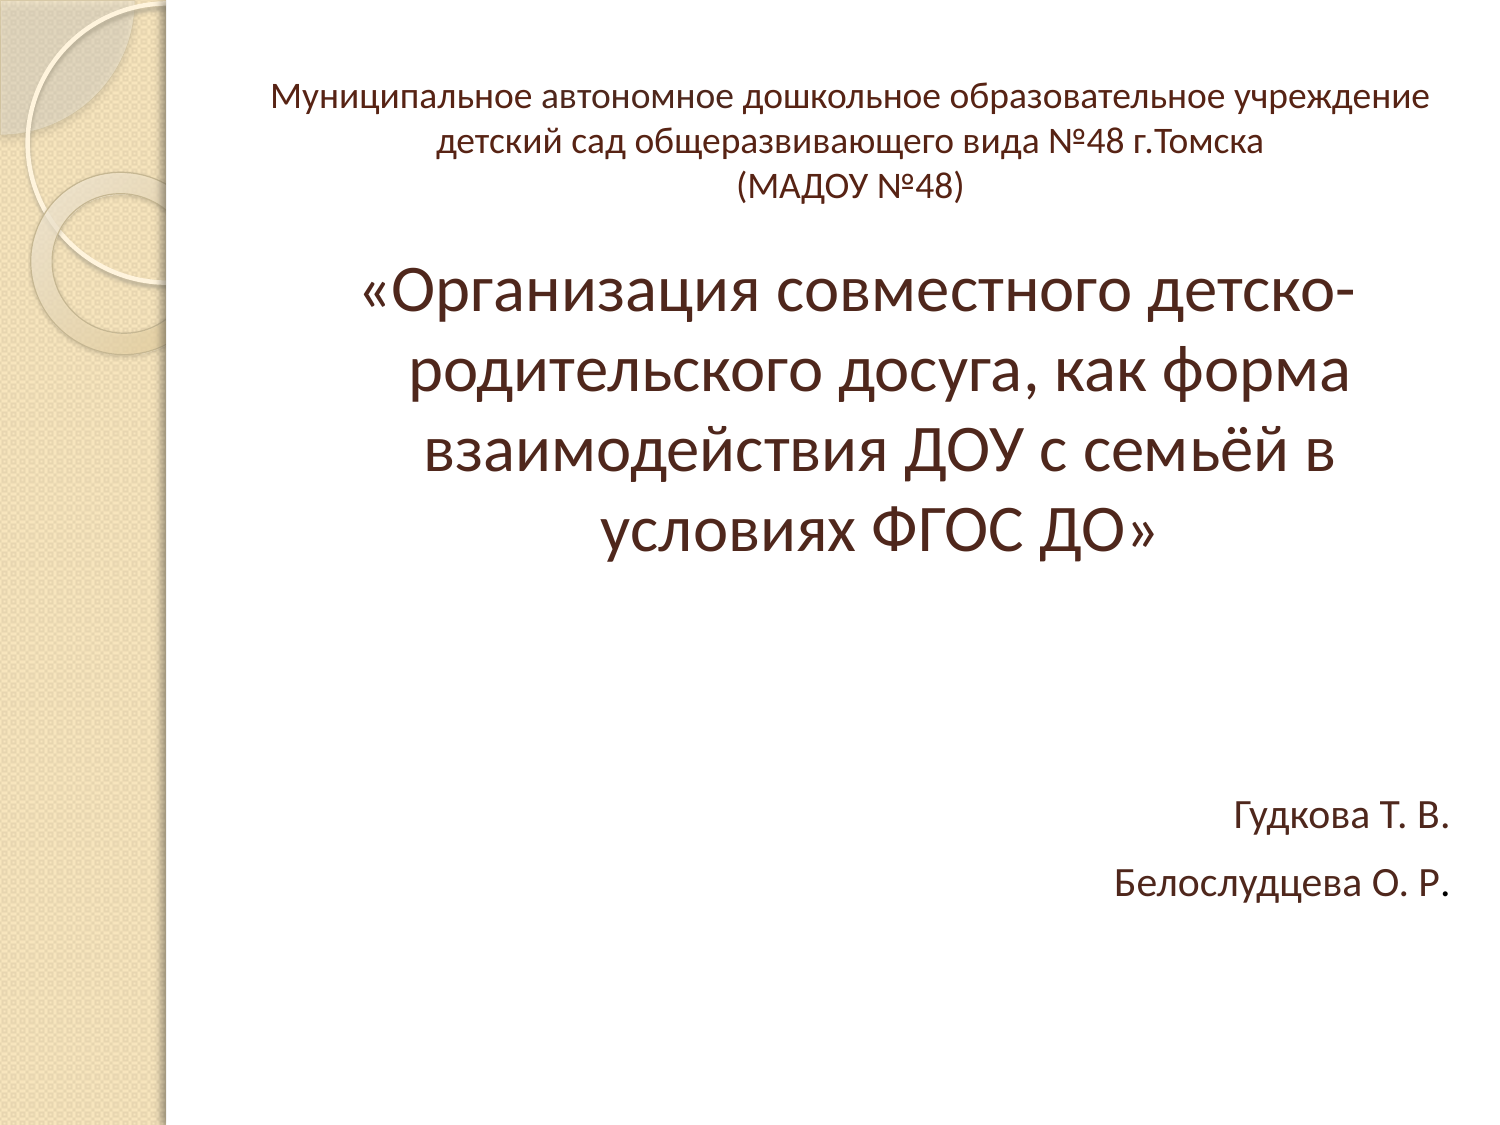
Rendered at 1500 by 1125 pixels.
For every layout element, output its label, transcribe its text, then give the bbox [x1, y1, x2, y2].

title Муниципальное автономное дошкольное образовательное учреждение детский сад общеразвивающего вида №48 г.Томска (МАДОУ №48) [235, 45, 1466, 233]
list «Организация совместного детско-родительского досуга, как форма взаимодействия ДОУ с семьёй в условиях ФГОС ДО» Гудкова Т. В. Белослудцева О. Р. [235, 237, 1466, 1025]
